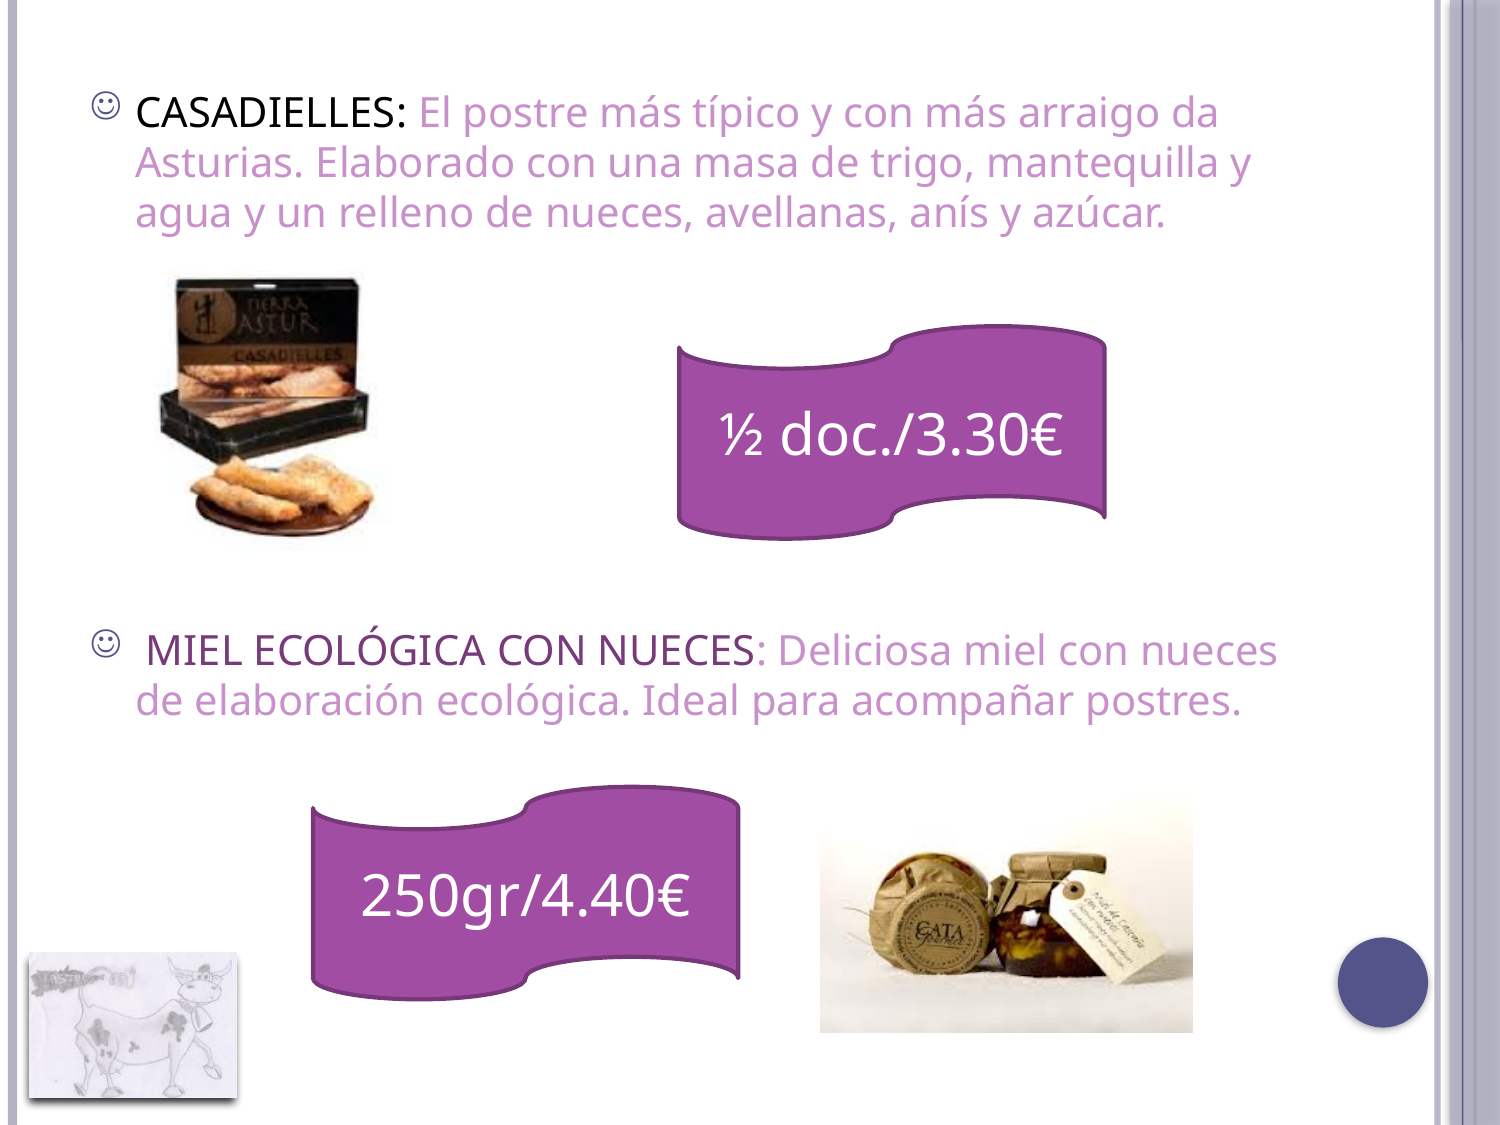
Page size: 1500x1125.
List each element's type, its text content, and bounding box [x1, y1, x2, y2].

text_box 250gr/4.40€ [310, 784, 741, 1002]
list CASADIELLES: El postre más típico y con más arraigo da Asturias. Elaborado con una masa de trigo, mantequilla y agua y un relleno de nueces, avellanas, anís y azúcar. MIEL ECOLÓGICA CON NUECES: Deliciosa miel con nueces de elaboración ecológica. Ideal para acompañar postres. [74, 77, 1301, 1063]
picture [111, 242, 420, 552]
picture [820, 762, 1193, 1033]
picture [28, 951, 237, 1098]
text_box ½ doc./3.30€ [677, 324, 1107, 541]
